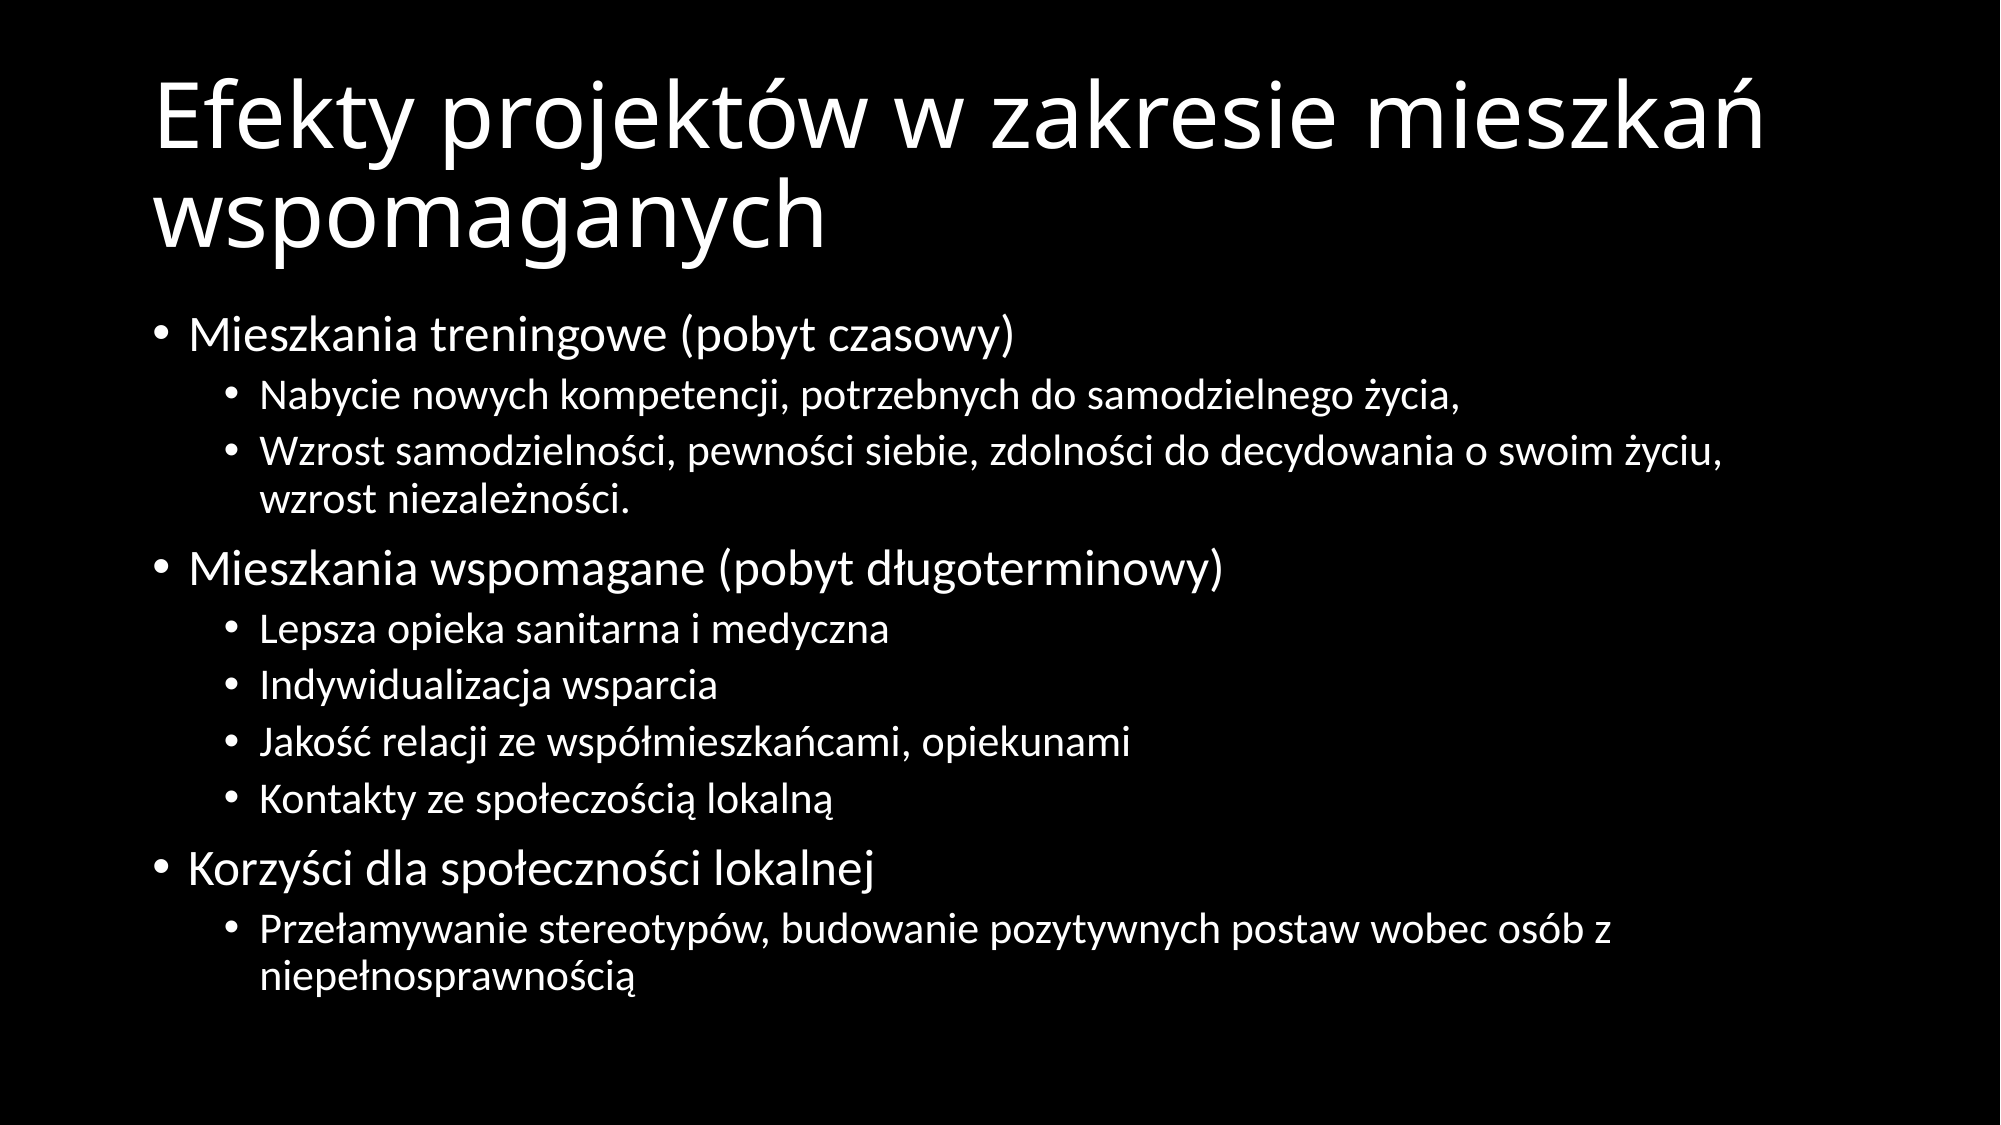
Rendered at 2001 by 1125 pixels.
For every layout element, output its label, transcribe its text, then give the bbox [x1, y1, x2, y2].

title Efekty projektów w zakresie mieszkań wspomaganych [137, 59, 1863, 278]
list Mieszkania treningowe (pobyt czasowy) Nabycie nowych kompetencji, potrzebnych do samodzielnego życia, Wzrost samodzielności, pewności siebie, zdolności do decydowania o swoim życiu, wzrost niezależności. Mieszkania wspomagane (pobyt długoterminowy) Lepsza opieka sanitarna i medyczna Indywidualizacja wsparcia Jakość relacji ze współmieszkańcami, opiekunami Kontakty ze społeczością lokalną Korzyści dla społeczności lokalnej Przełamywanie stereotypów, budowanie pozytywnych postaw wobec osób z niepełnosprawnością [137, 299, 1863, 1014]
